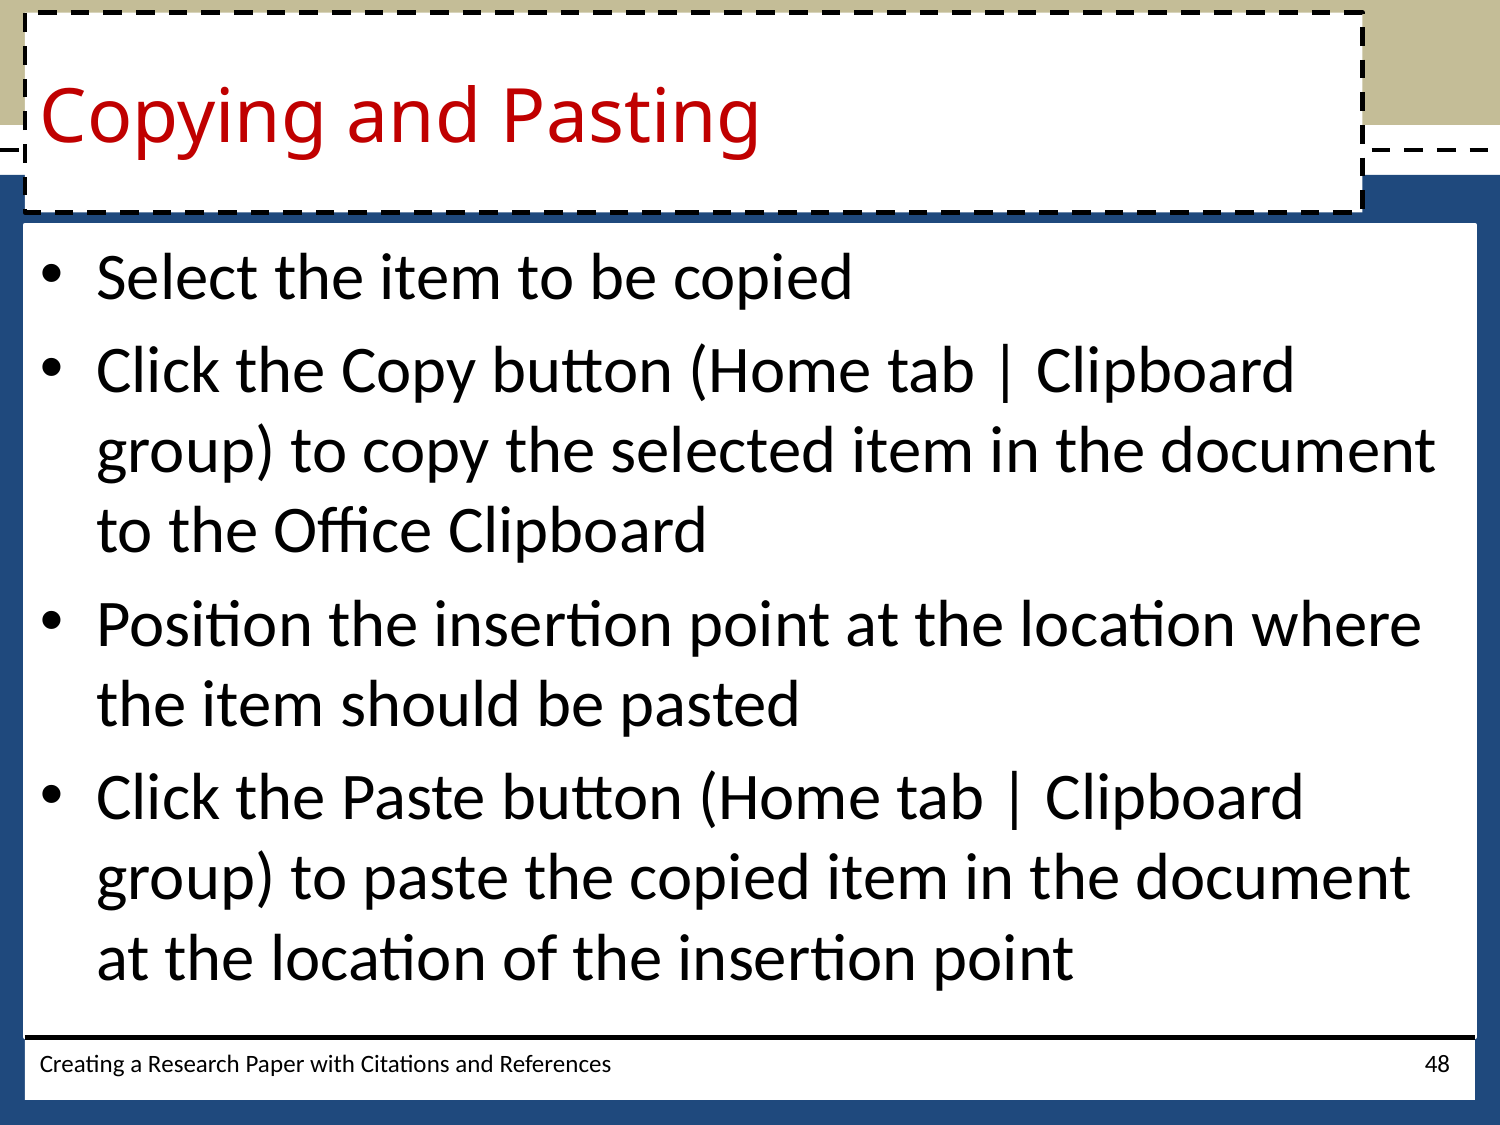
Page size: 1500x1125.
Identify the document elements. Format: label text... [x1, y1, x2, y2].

slide_number 48 [1400, 1040, 1475, 1100]
title Copying and Pasting [23, 10, 1365, 215]
footer Creating a Research Paper with Citations and References [24, 1040, 1400, 1100]
list Select the item to be copied Click the Copy button (Home tab | Clipboard group) to copy the selected item in the document to the Office Clipboard Position the insertion point at the location where the item should be pasted Click the Paste button (Home tab | Clipboard group) to paste the copied item in the document at the location of the insertion point [24, 224, 1475, 1024]
